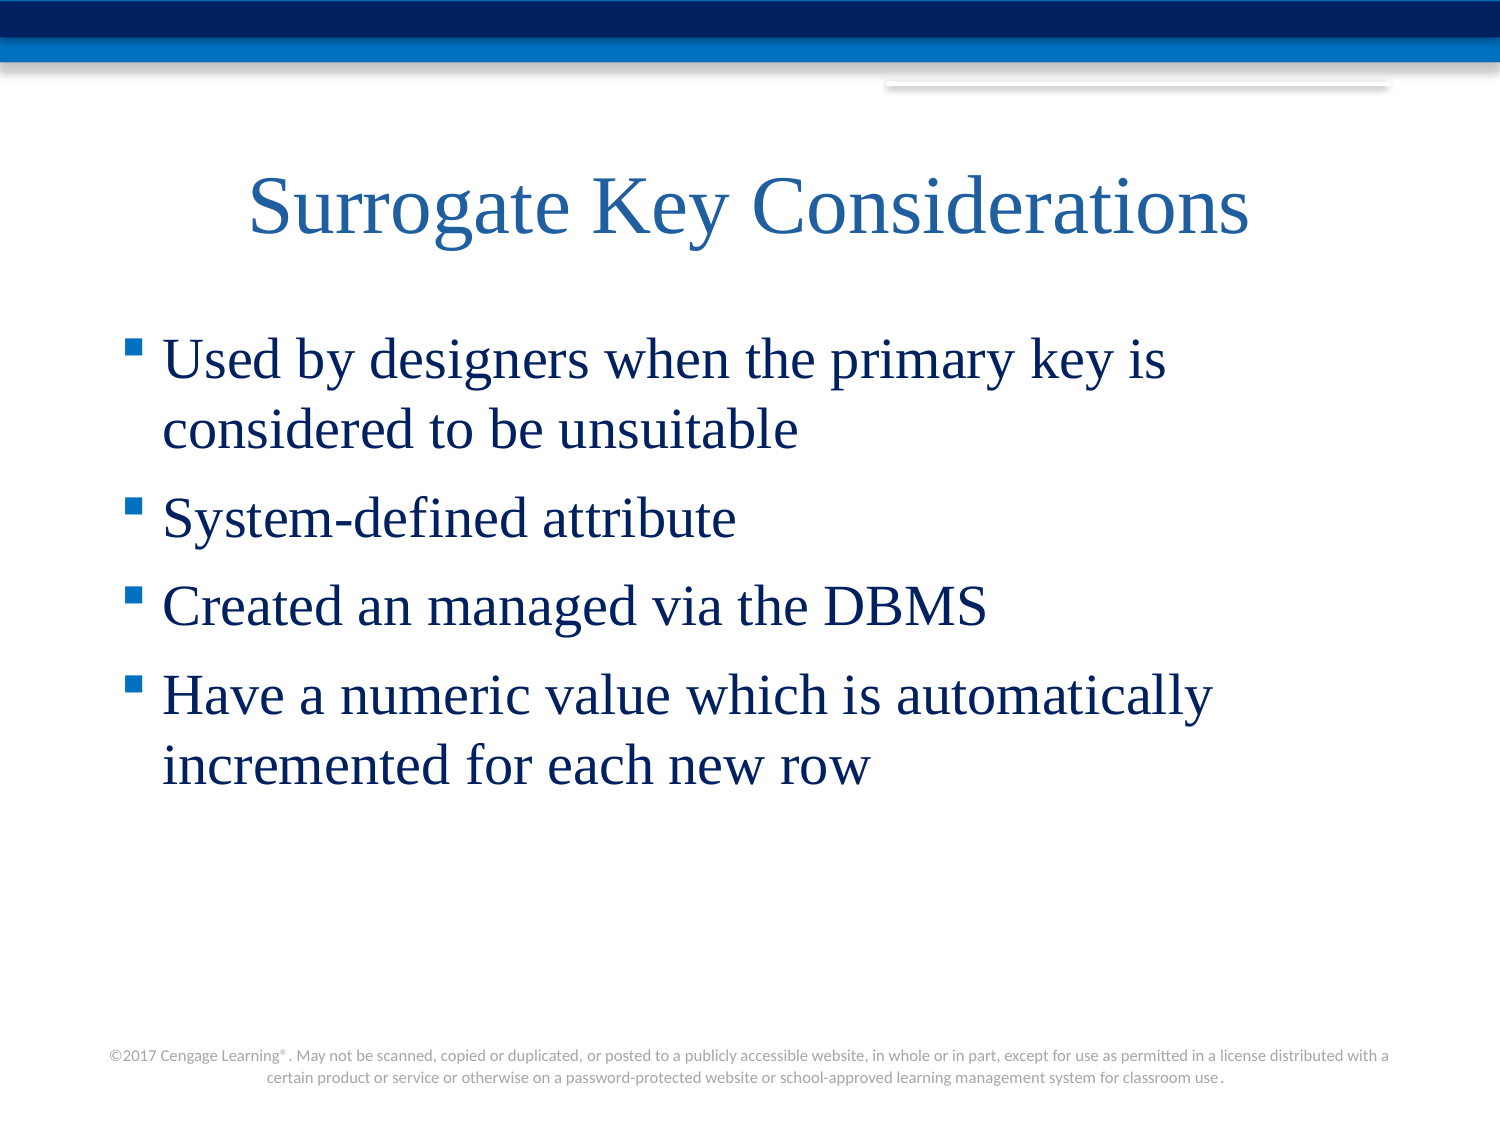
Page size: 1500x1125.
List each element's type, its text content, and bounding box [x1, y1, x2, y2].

list Used by designers when the primary key is considered to be unsuitable System-defined attribute Created an managed via the DBMS Have a numeric value which is automatically incremented for each new row [87, 312, 1438, 1000]
title Surrogate Key Considerations [75, 112, 1425, 288]
